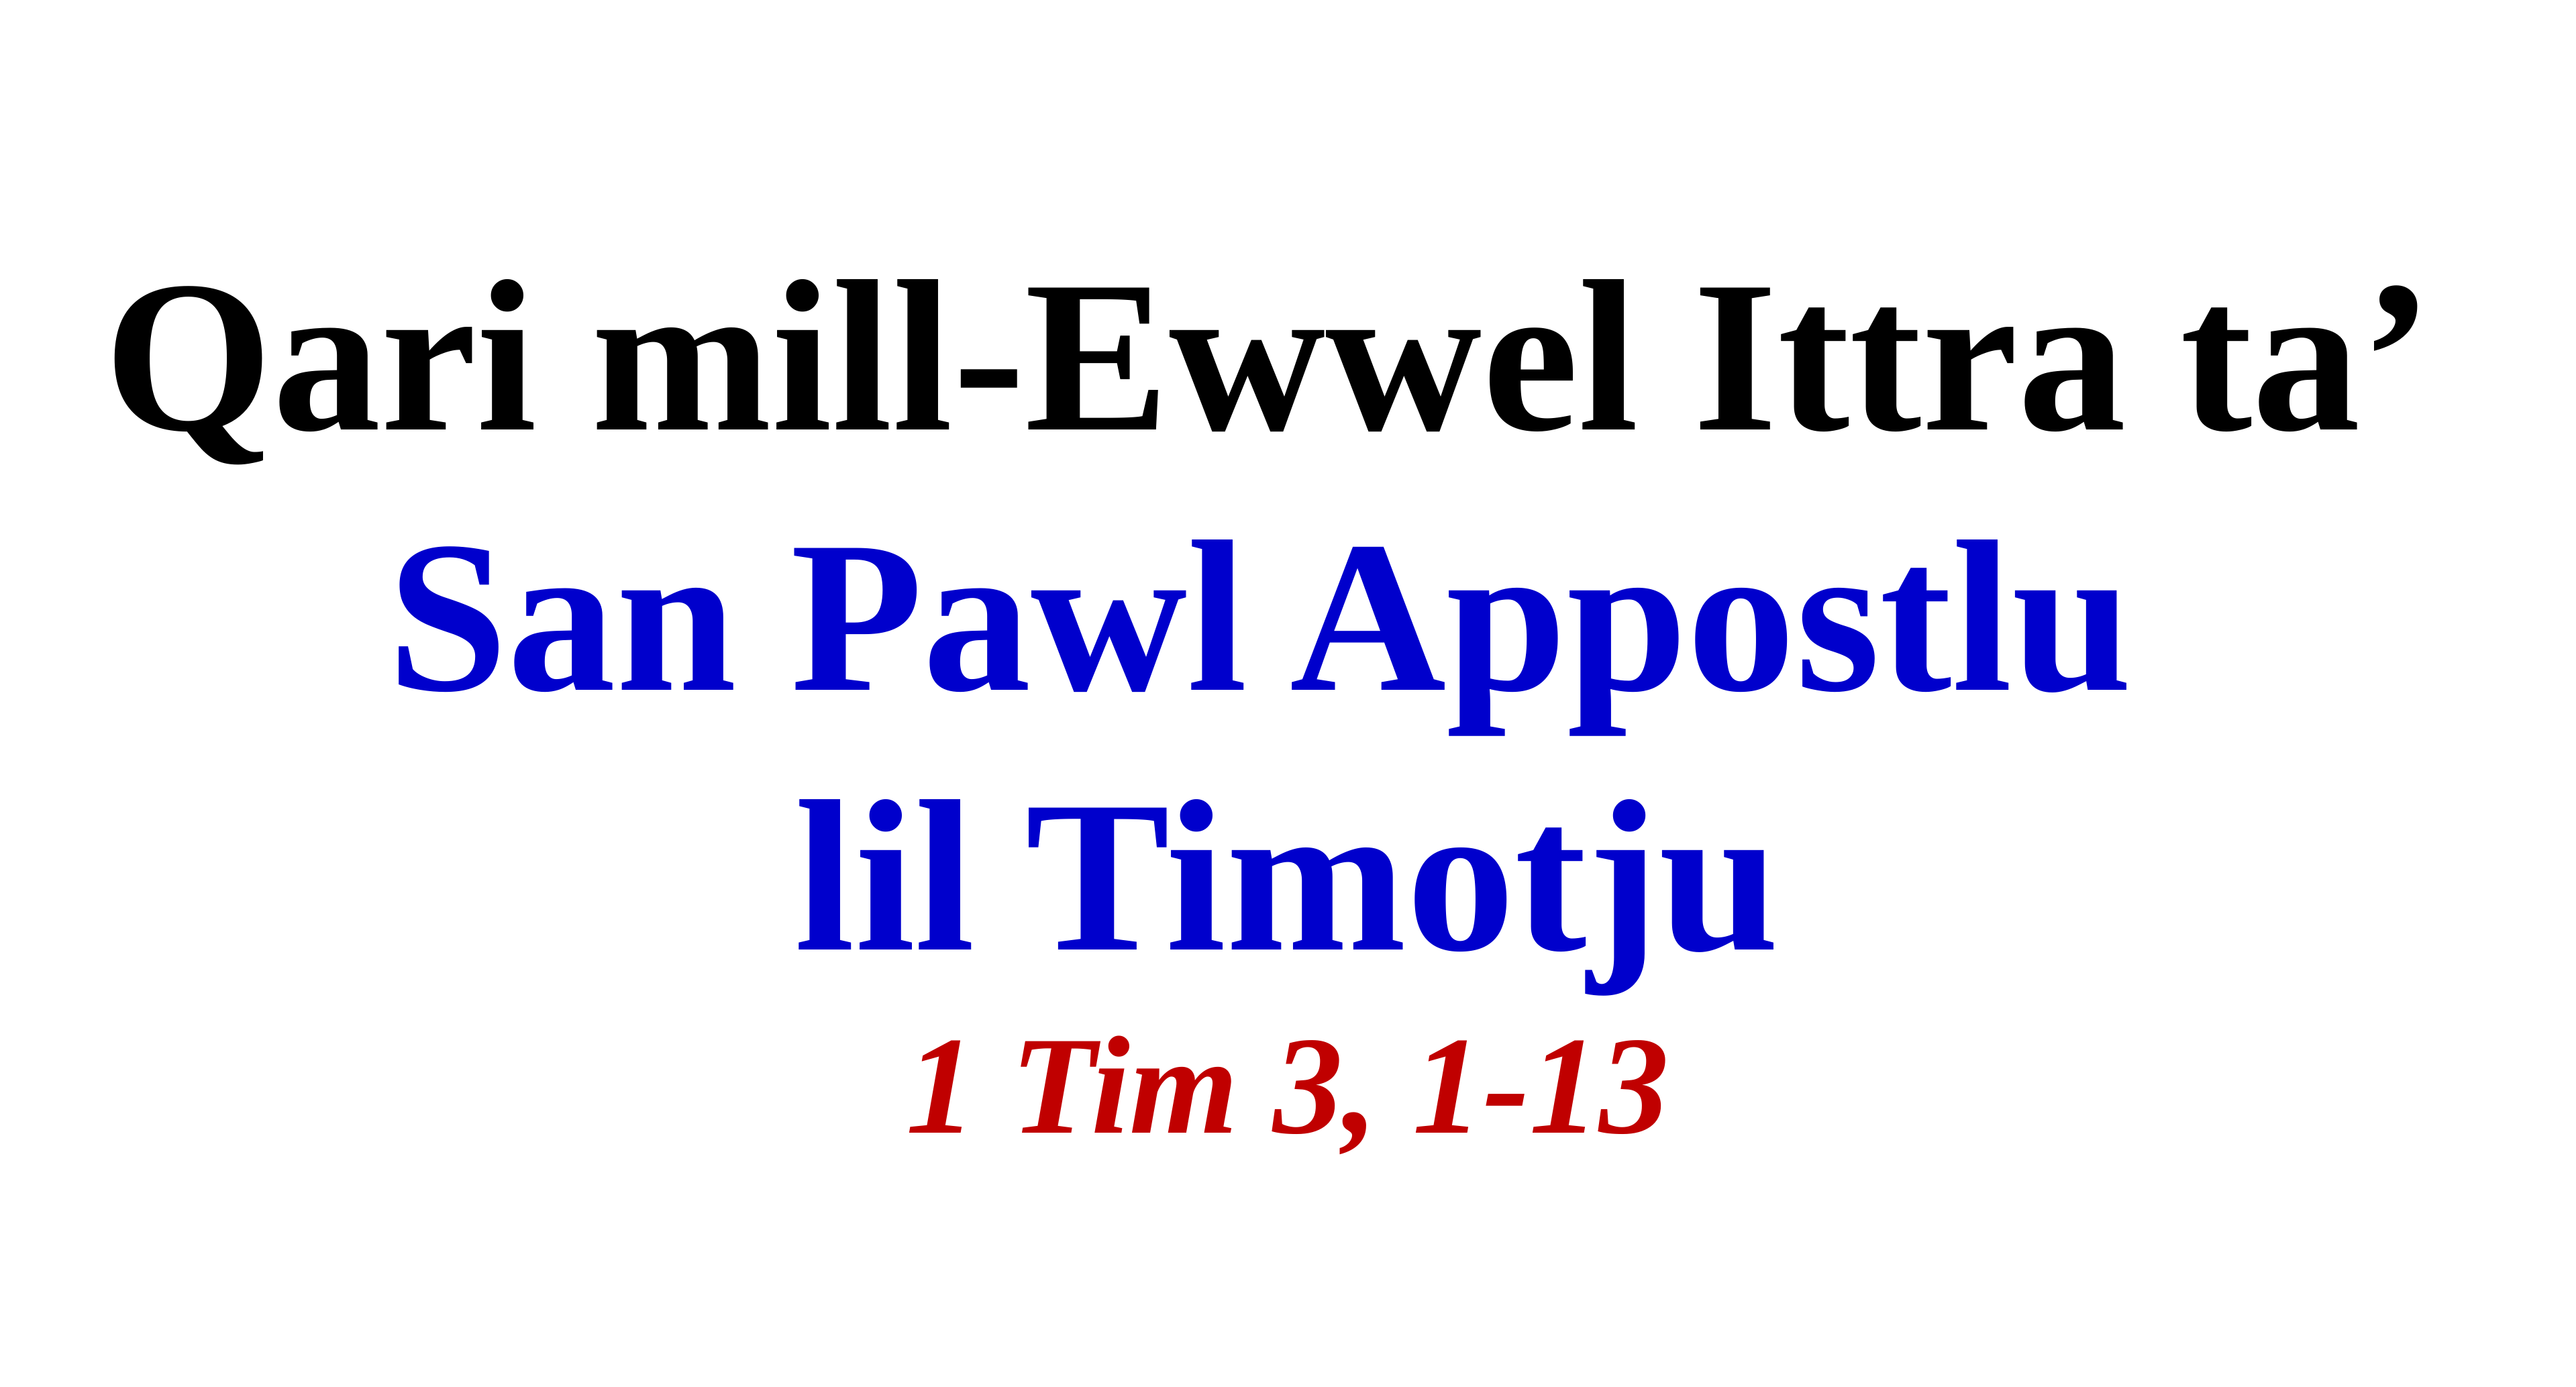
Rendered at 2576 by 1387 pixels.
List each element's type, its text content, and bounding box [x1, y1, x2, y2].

title Qari mill-Ewwel Ittra ta’ San Pawl Appostlu lil Timotju 1 Tim 3, 1-13 [0, 207, 2576, 1180]
